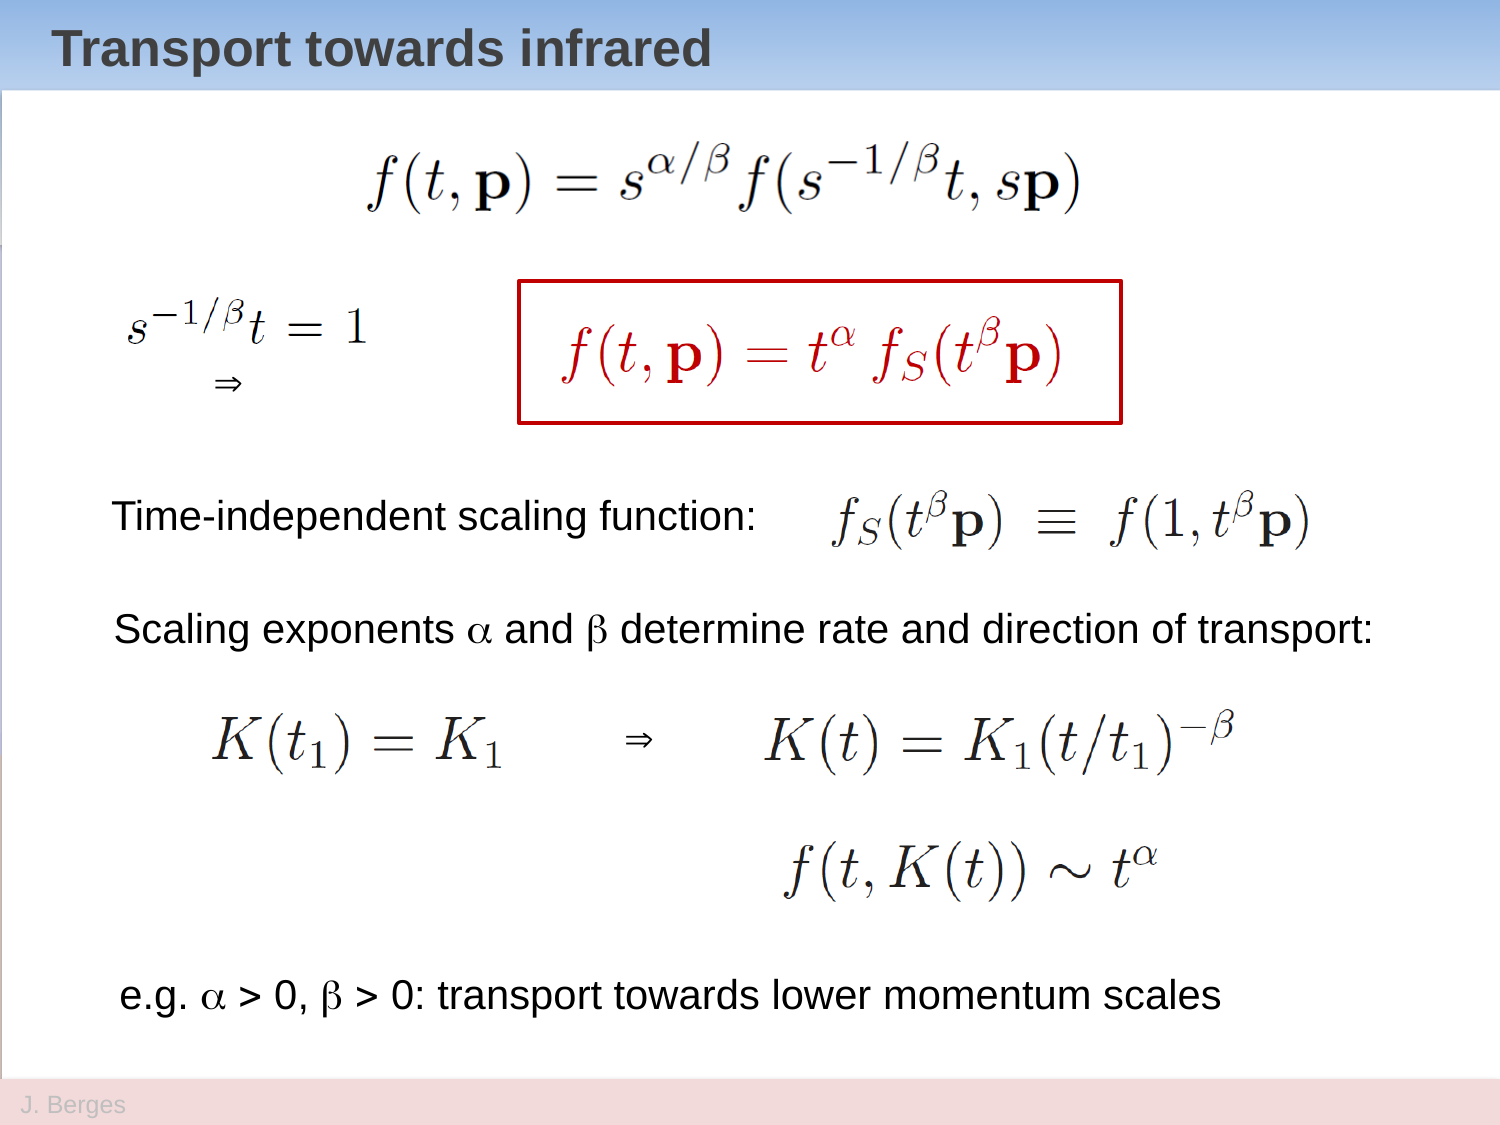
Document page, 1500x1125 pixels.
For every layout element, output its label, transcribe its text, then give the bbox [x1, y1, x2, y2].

picture [826, 486, 1312, 554]
picture [761, 708, 1247, 778]
text_box  [609, 706, 670, 767]
text_box Time-independent scaling function: [96, 481, 773, 547]
picture [558, 310, 1064, 395]
picture [777, 836, 1164, 907]
text_box  [198, 352, 259, 411]
picture [124, 295, 367, 345]
text_box [517, 279, 1123, 425]
title Transport towards infrared [36, 0, 1387, 111]
text_box Scaling exponents  and  determine rate and direction of transport: [98, 594, 1390, 659]
picture [365, 140, 1081, 218]
slide_number J. Berges [5, 1080, 1168, 1125]
picture [202, 706, 508, 776]
text_box e.g.   0,   0: transport towards lower momentum scales [104, 960, 1388, 1026]
